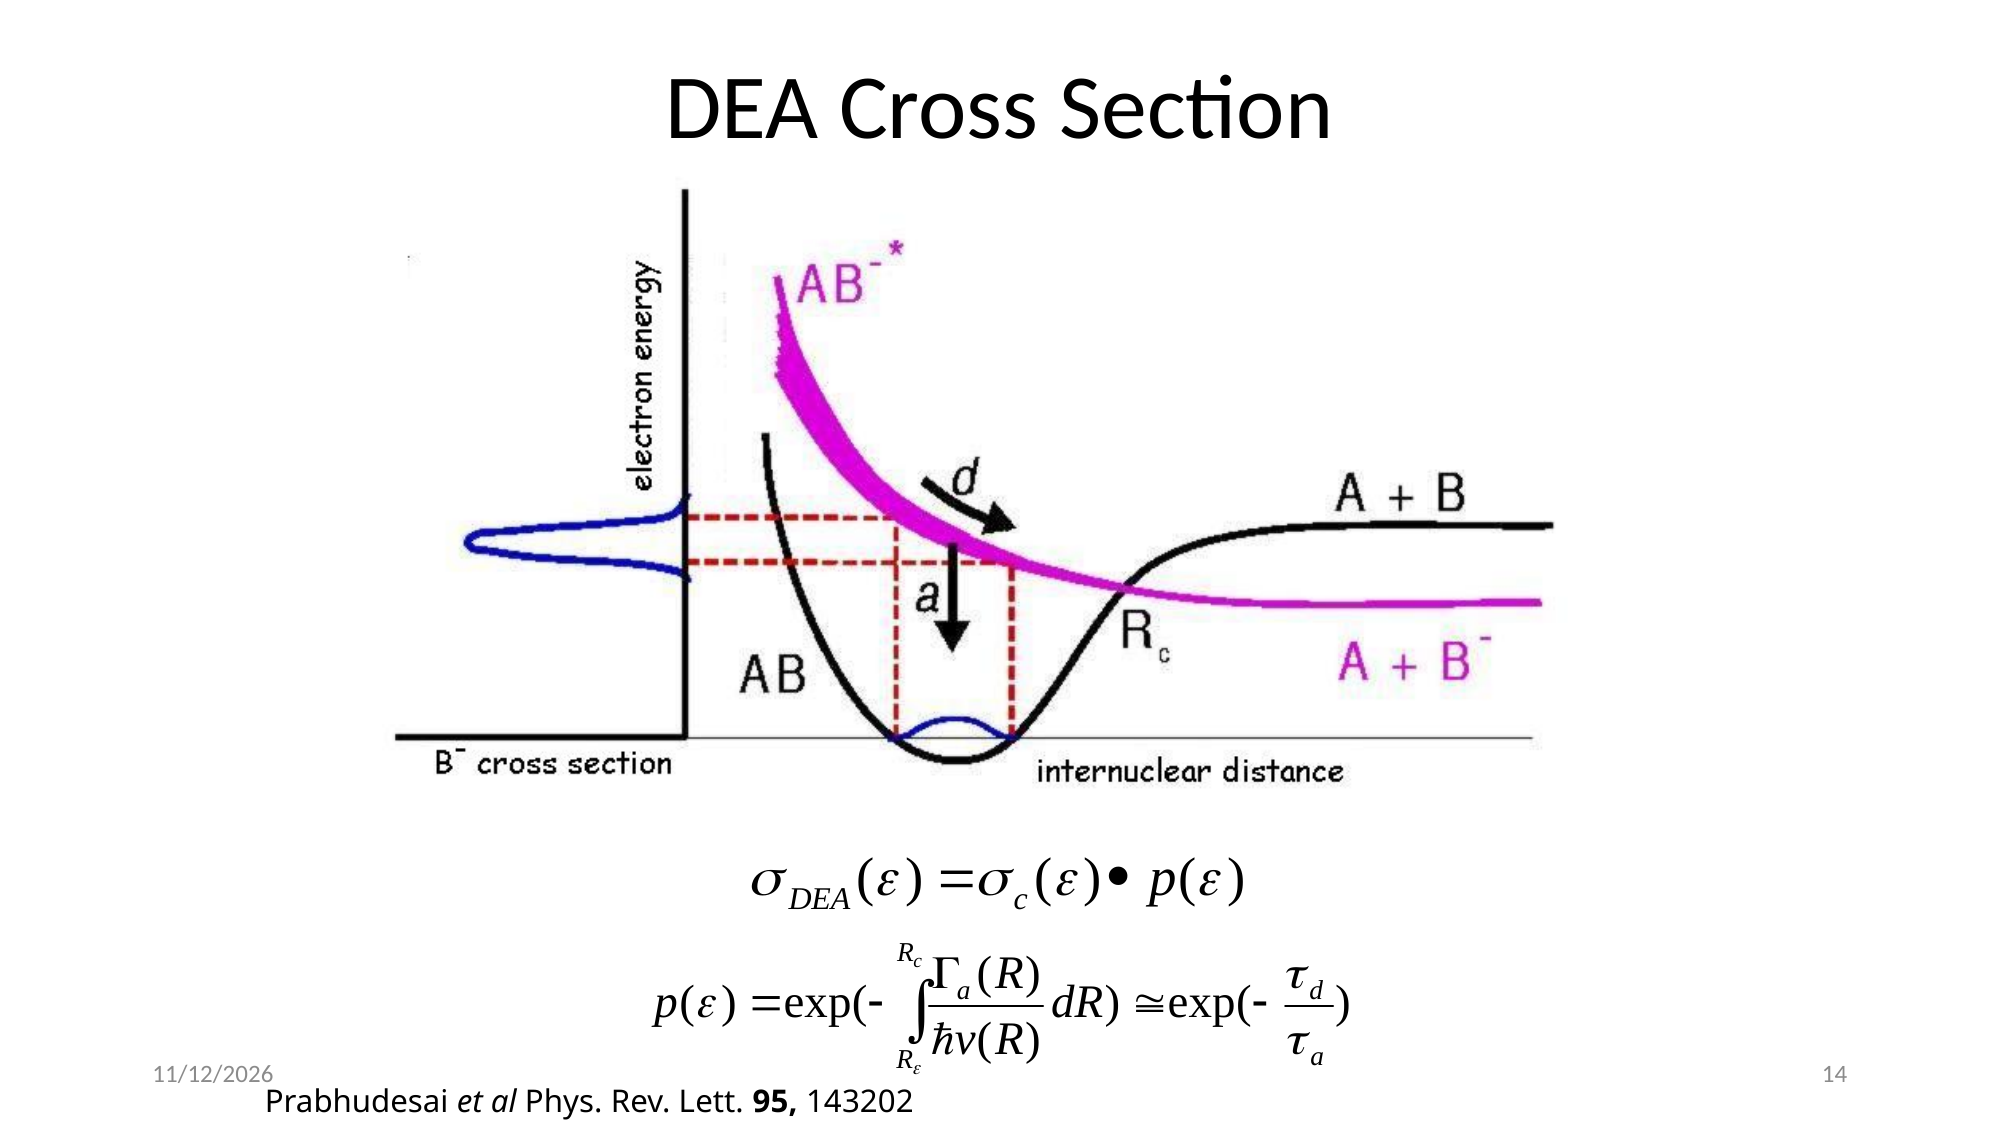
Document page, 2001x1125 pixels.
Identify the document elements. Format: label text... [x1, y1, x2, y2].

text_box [641, 931, 1358, 1084]
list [370, 164, 1630, 857]
slide_number 14 [1412, 1042, 1863, 1103]
title DEA Cross Section [514, 27, 1486, 164]
text_box Prabhudesai et al Phys. Rev. Lett. 95, 143202 (2005) [249, 1074, 936, 1125]
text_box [743, 841, 1256, 923]
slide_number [137, 1042, 588, 1103]
